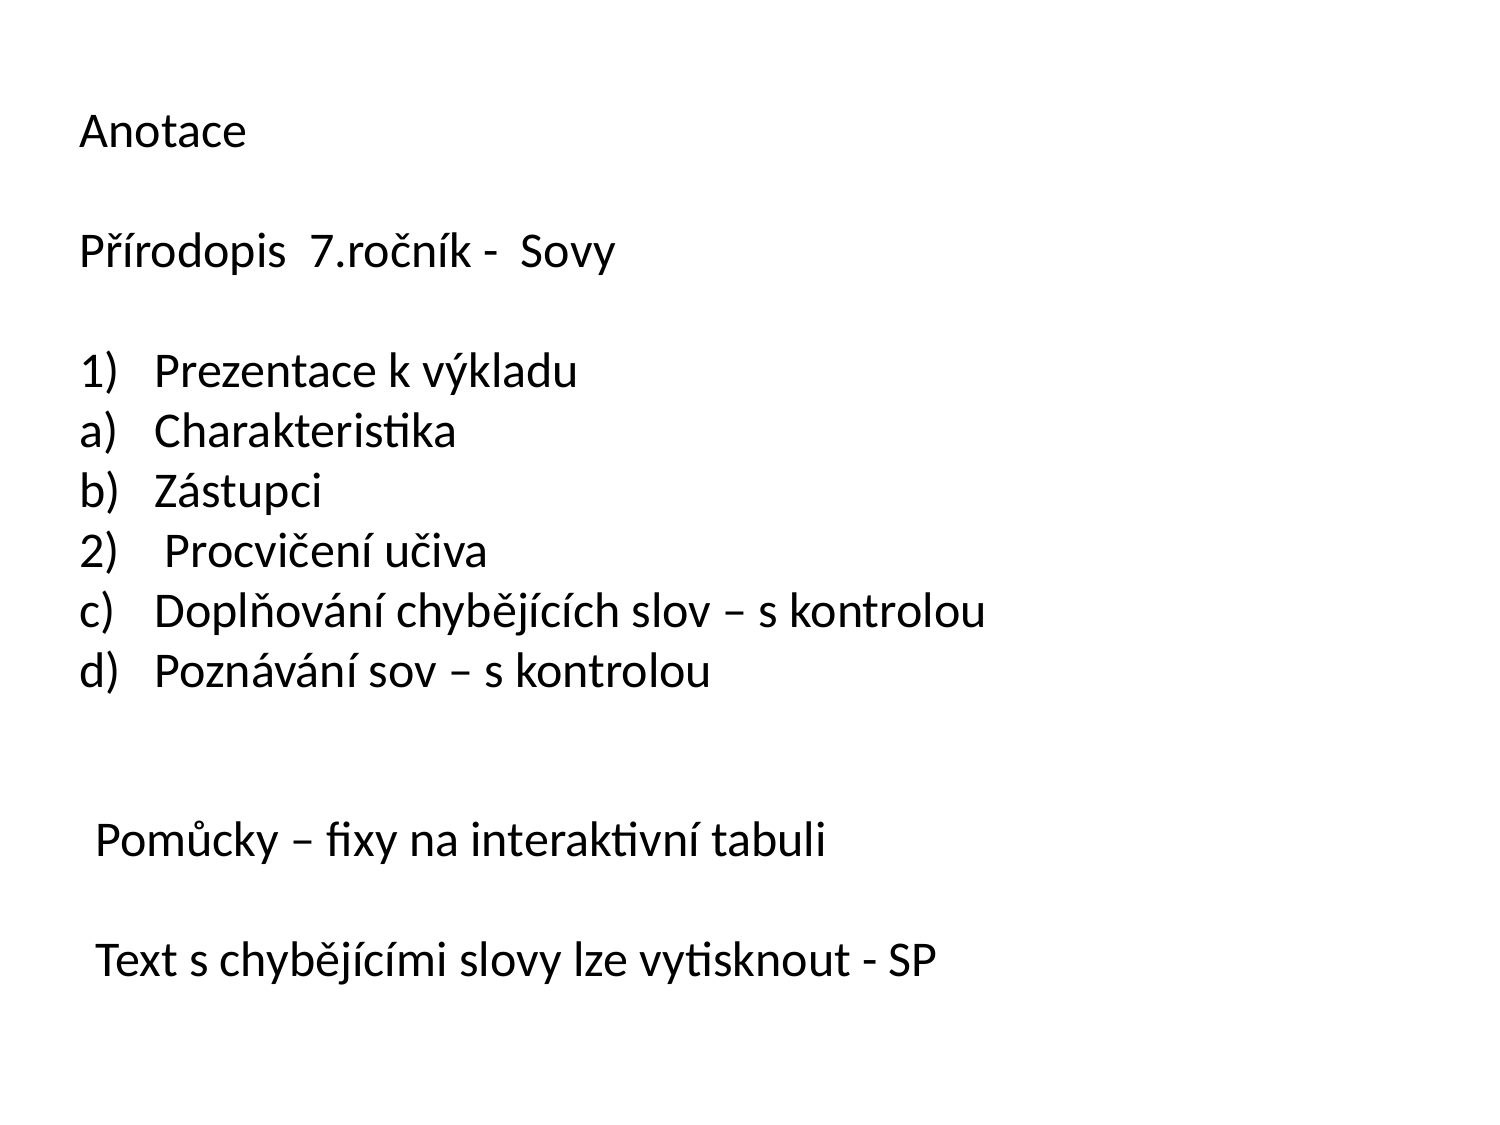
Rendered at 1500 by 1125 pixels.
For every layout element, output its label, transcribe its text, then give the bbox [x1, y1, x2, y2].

text_box Anotace Přírodopis 7.ročník - Sovy Prezentace k výkladu Charakteristika Zástupci 2) Procvičení učiva Doplňování chybějících slov – s kontrolou Poznávání sov – s kontrolou [64, 89, 1125, 765]
text_box Pomůcky – fixy na interaktivní tabuli Text s chybějícími slovy lze vytisknout - SP [80, 798, 954, 994]
